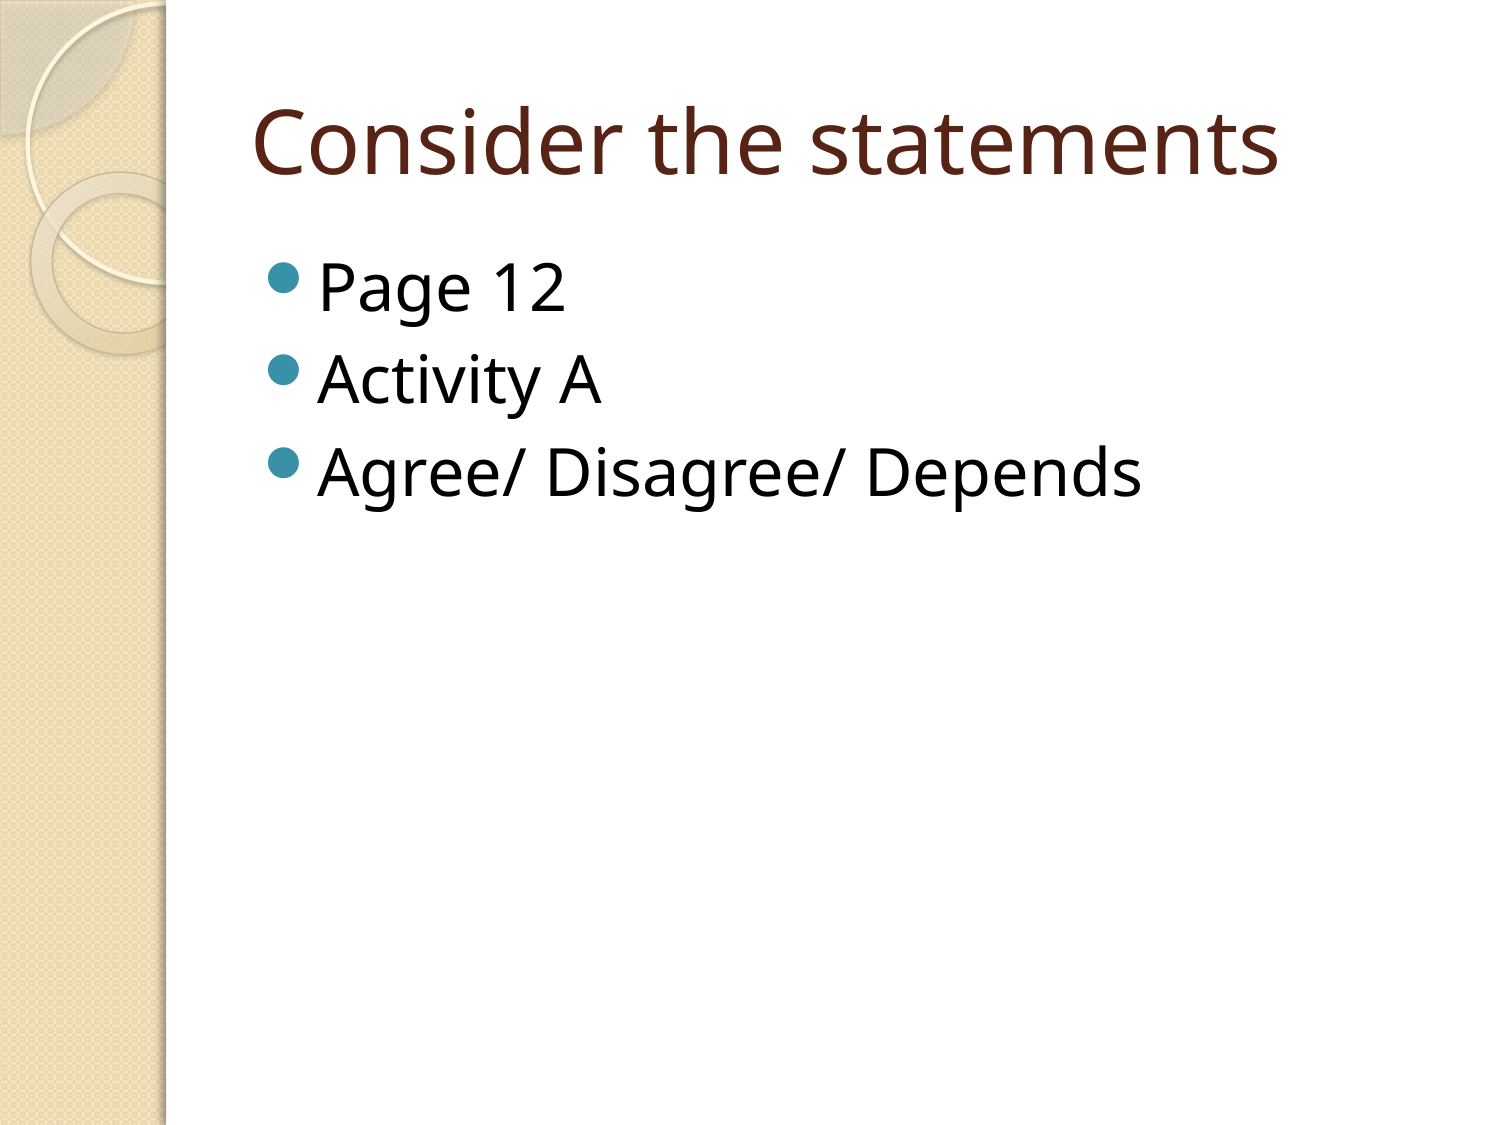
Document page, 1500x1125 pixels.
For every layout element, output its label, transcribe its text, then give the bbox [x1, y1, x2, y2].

title Consider the statements [235, 45, 1466, 233]
list Page 12 Activity A Agree/ Disagree/ Depends [235, 237, 1466, 1025]
